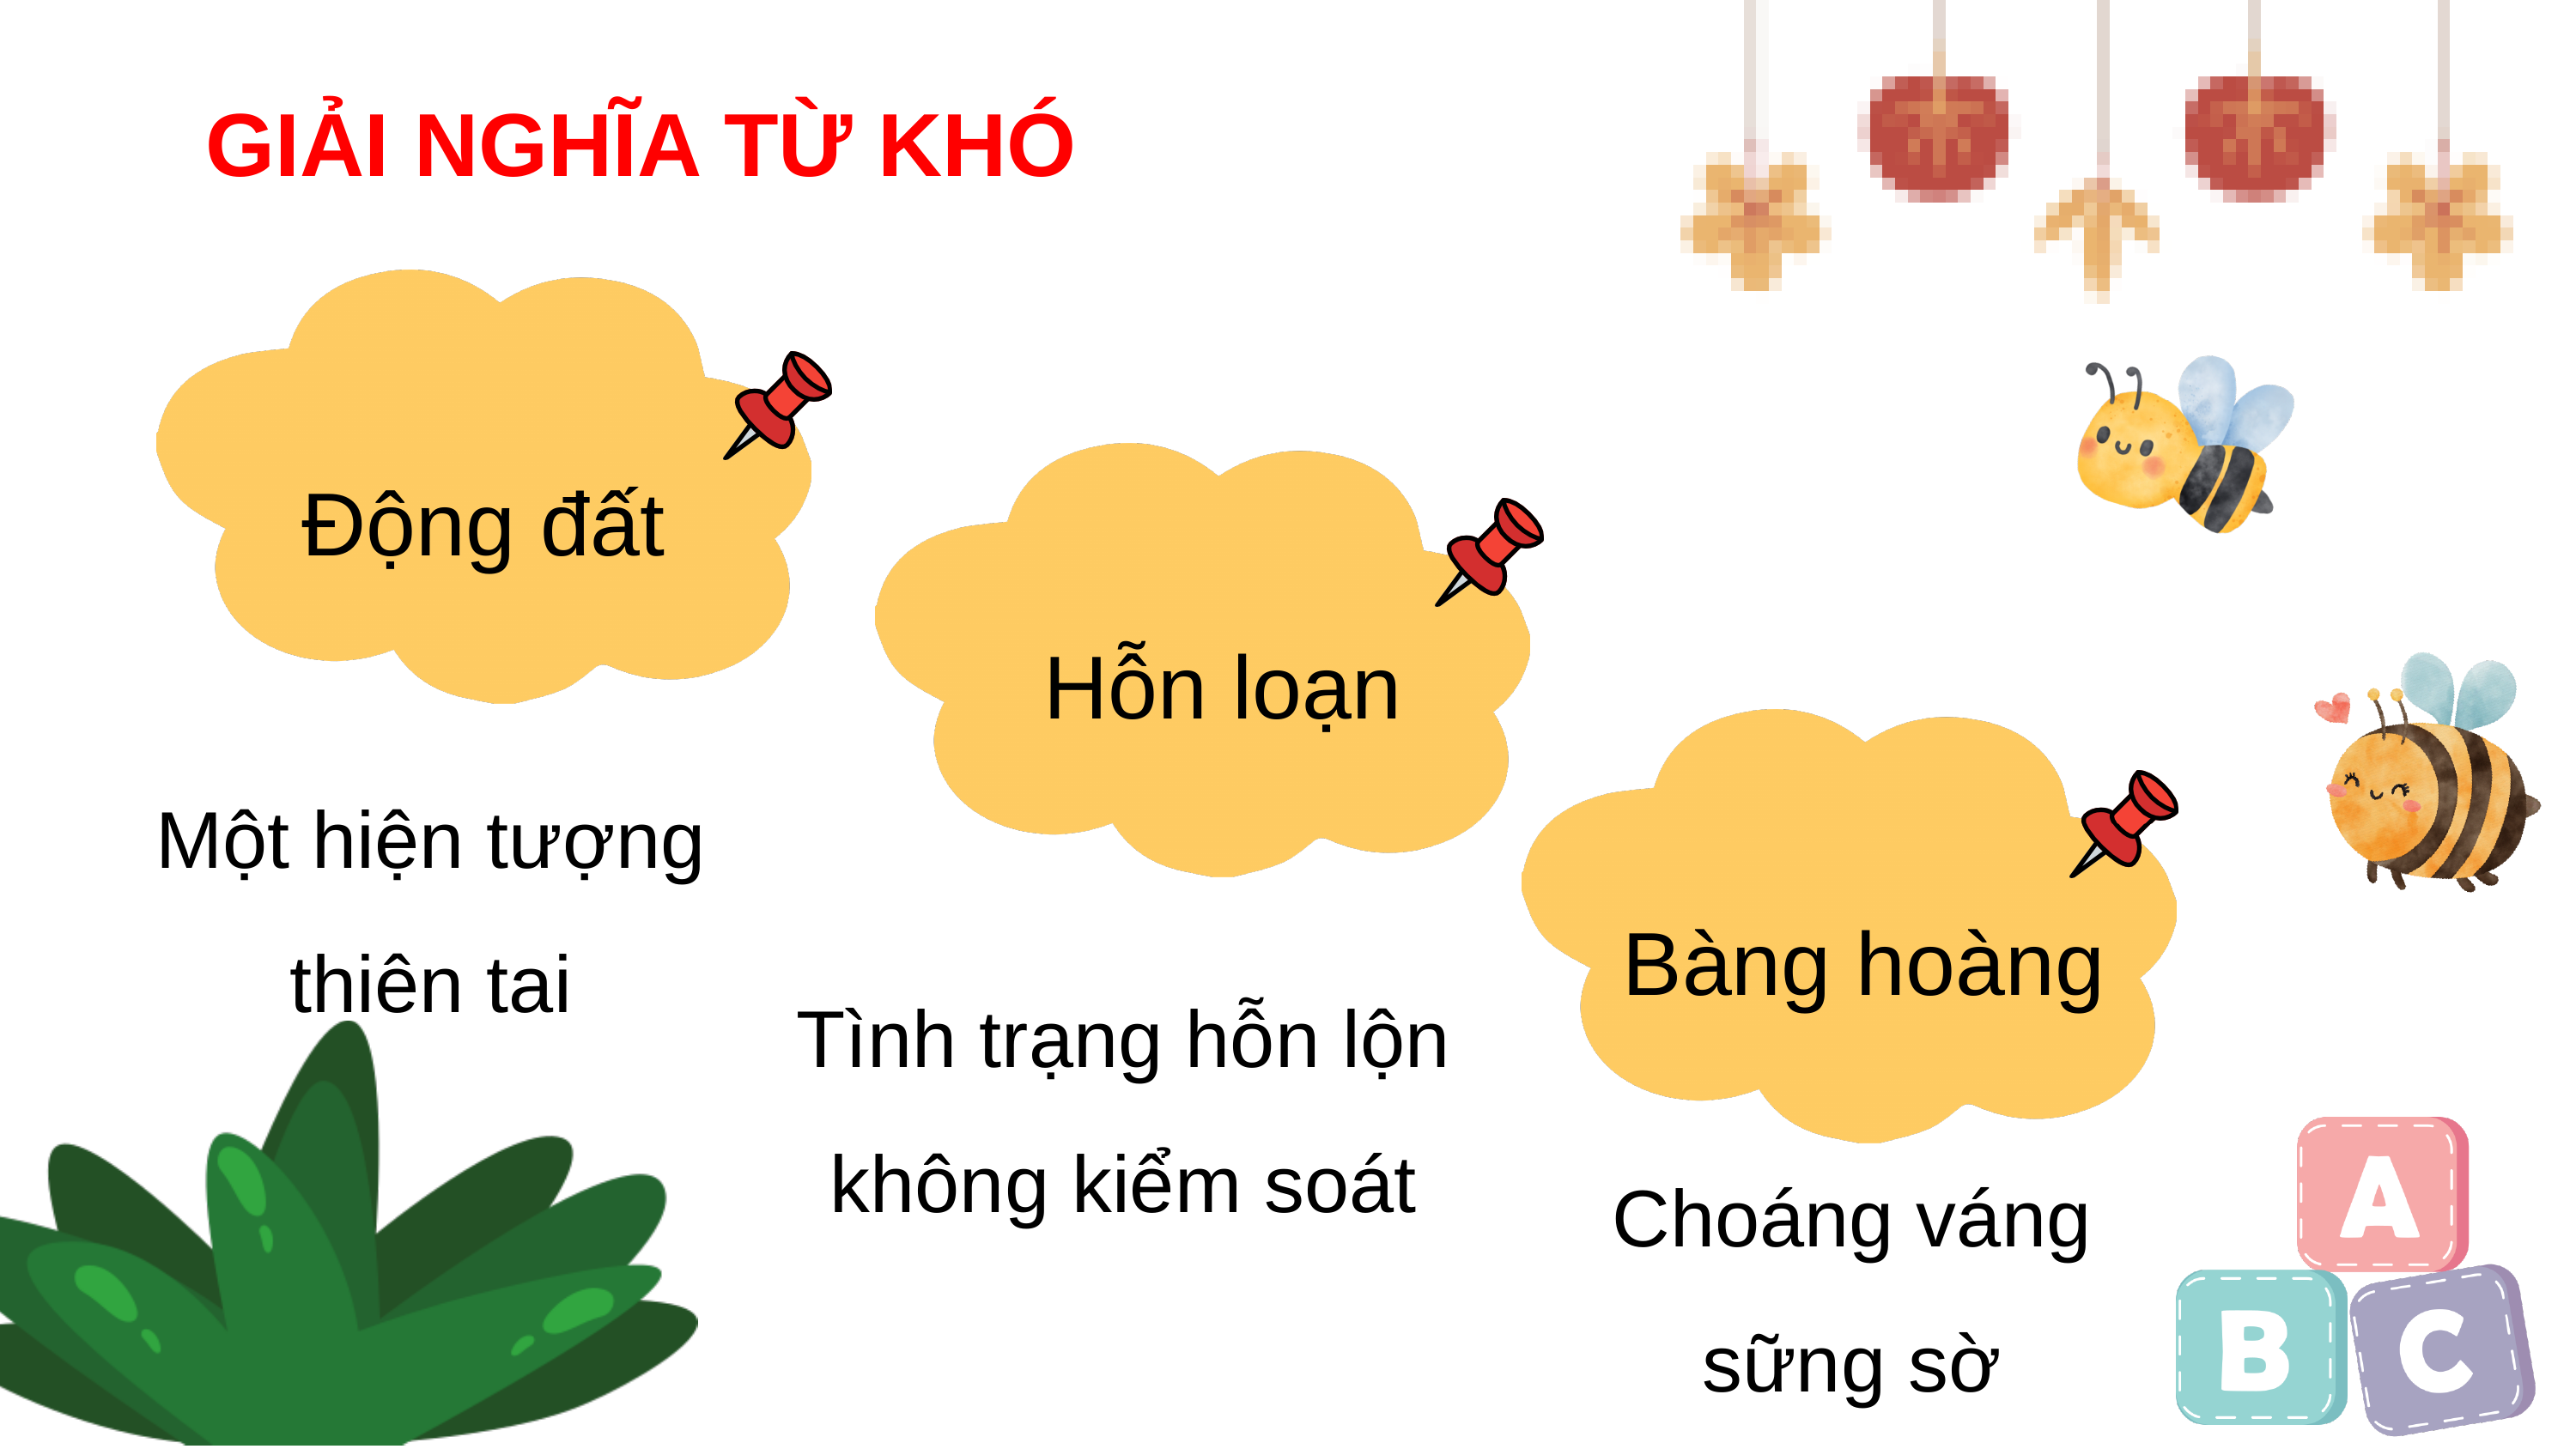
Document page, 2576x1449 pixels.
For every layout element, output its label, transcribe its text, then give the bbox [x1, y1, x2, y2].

picture [2050, 321, 2311, 548]
picture [2282, 627, 2567, 913]
picture [875, 437, 2540, 1440]
picture [1668, 0, 2527, 304]
text_box Choáng váng sững sờ [1524, 1150, 2171, 1415]
text_box Tình trạng hỗn lộn không kiểm soát [777, 932, 1469, 1235]
picture [0, 1021, 698, 1446]
picture [155, 264, 832, 705]
text_box Một hiện tượng thiên tai [103, 732, 758, 1035]
text_box GIẢI NGHĨA TỪ KHÓ [192, 80, 1364, 201]
